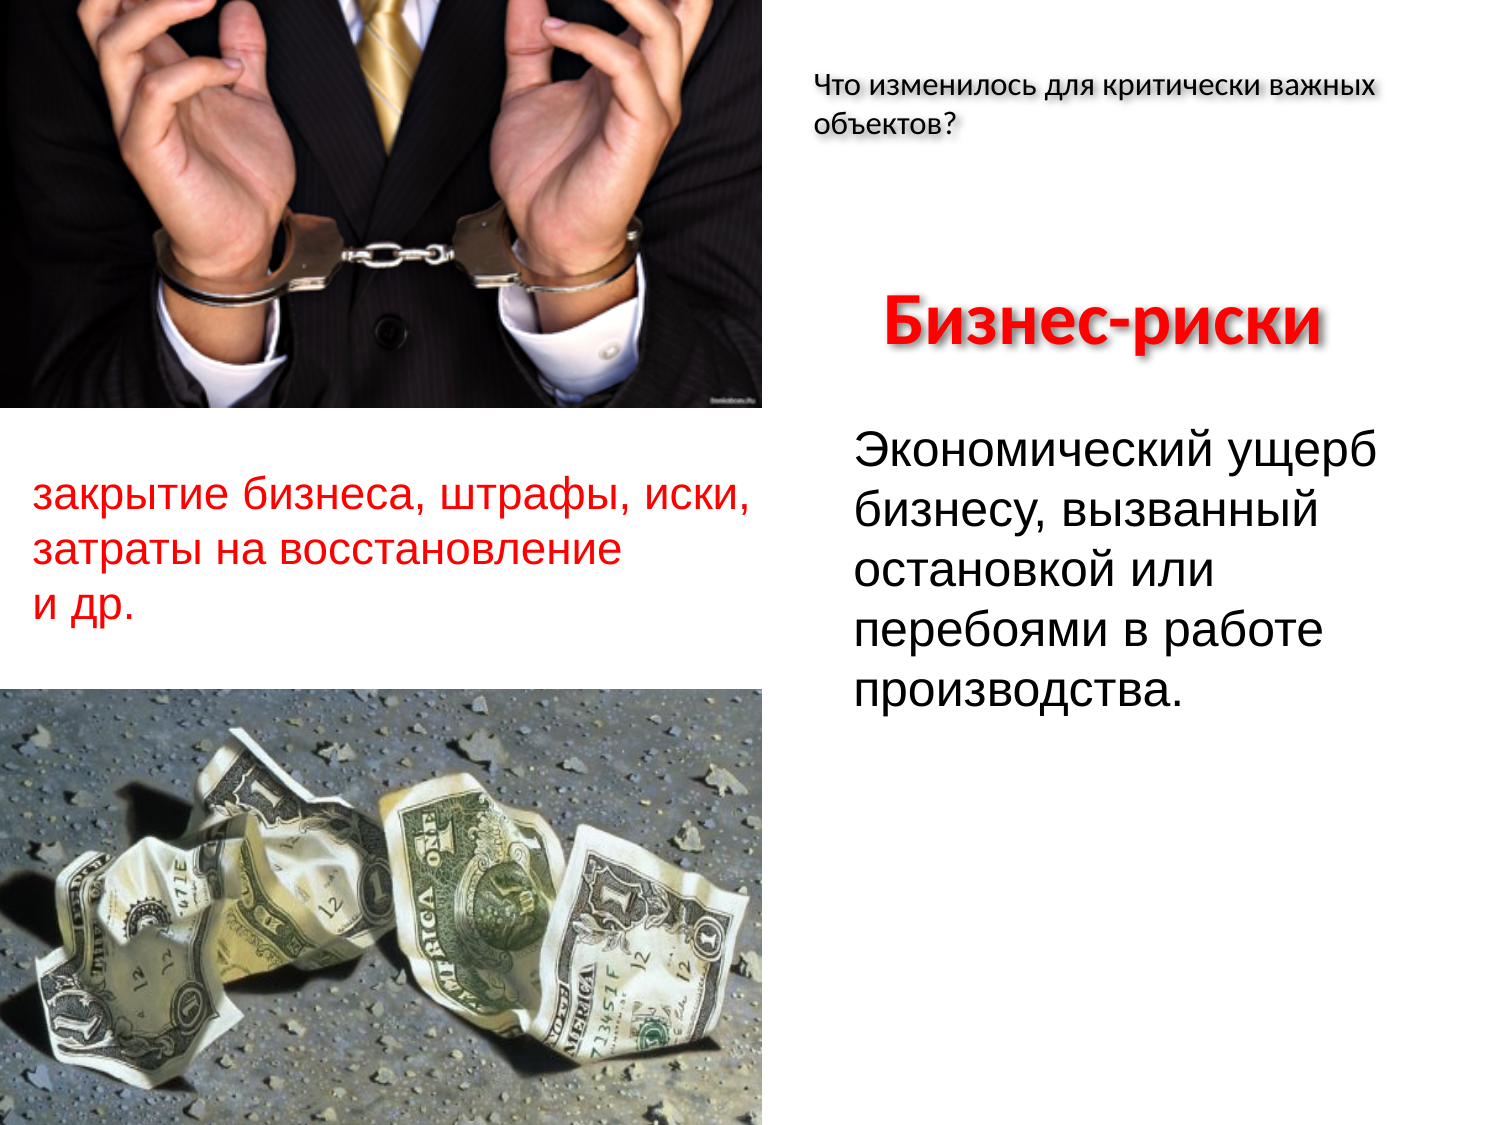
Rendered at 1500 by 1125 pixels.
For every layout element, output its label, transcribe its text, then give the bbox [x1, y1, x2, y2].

text_box Что изменилось для критически важных объектов? [798, 54, 1449, 149]
text_box закрытие бизнеса, штрафы, иски, затраты на восстановление и др. [17, 456, 838, 636]
text_box Экономический ущерб бизнесу, вызванный остановкой или перебоями в работе производства. [838, 408, 1459, 724]
picture [0, 689, 763, 1125]
picture [0, 0, 763, 408]
title Бизнес-риски [868, 267, 1353, 362]
